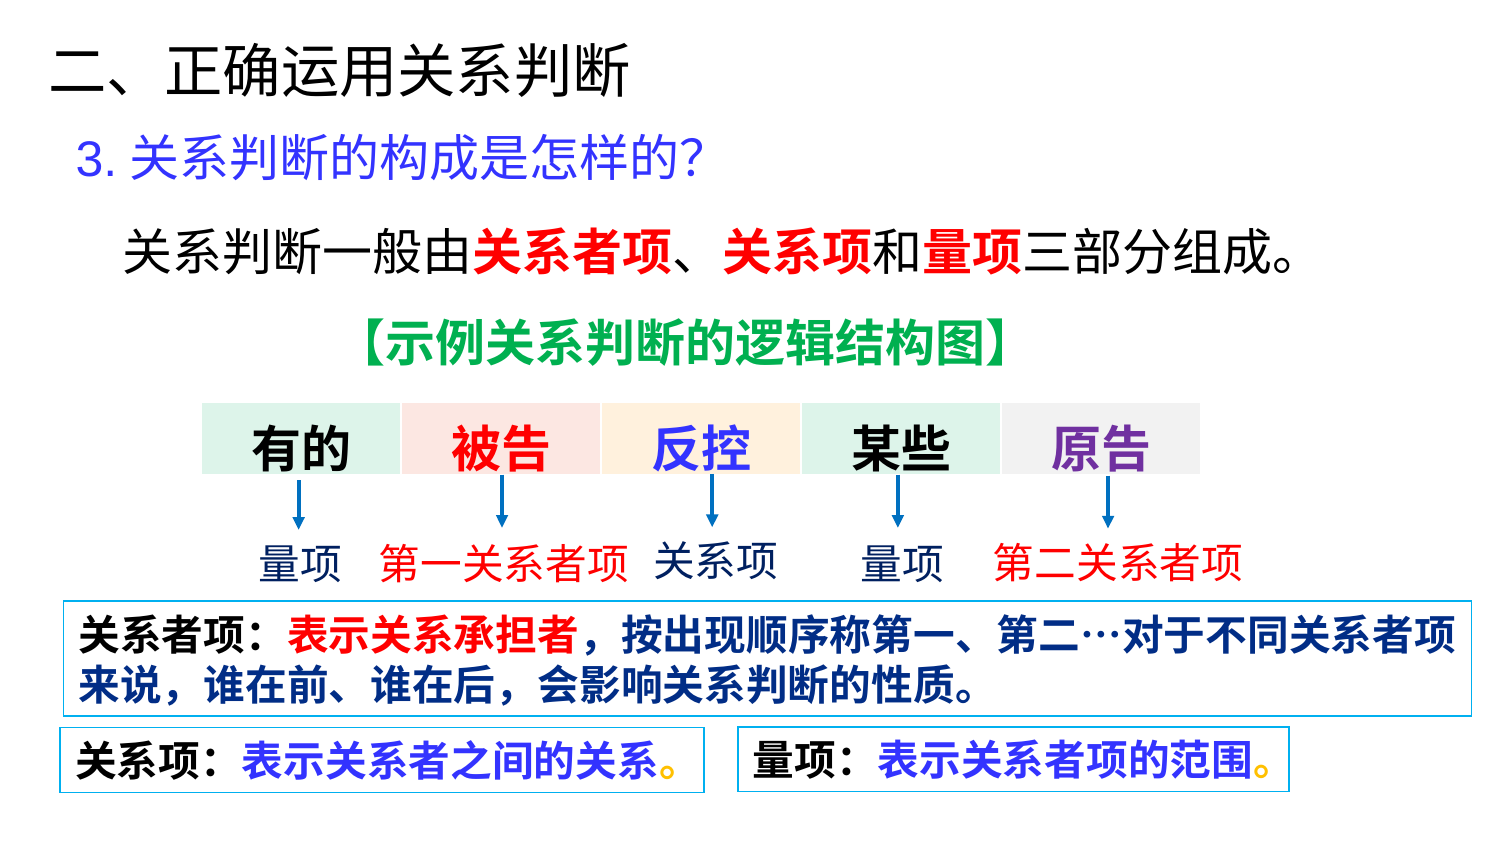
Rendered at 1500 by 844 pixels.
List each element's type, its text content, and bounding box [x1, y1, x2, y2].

table_header 有的 [202, 403, 400, 474]
table_header 原告 [1002, 403, 1200, 474]
text_box 关系判断一般由关系者项、关系项和量项三部分组成。 [107, 213, 1338, 289]
text_box 量项：表示关系者项的范围。 [737, 726, 1289, 792]
text_box 3.关系判断的构成是怎样的？ [60, 119, 745, 195]
table_header 被告 [402, 403, 600, 474]
text_box 量项 [243, 530, 358, 596]
text_box 量项 [845, 530, 959, 596]
table_header 某些 [802, 403, 1000, 474]
text_box 关系者项：表示关系承担者，按出现顺序称第一、第二…对于不同关系者项来说，谁在前、谁在后，会影响关系判断的性质。 [63, 601, 1472, 716]
text_box 第二关系者项 [978, 529, 1259, 595]
text_box 二、正确运用关系判断 [33, 27, 646, 112]
text_box 关系项：表示关系者之间的关系。 [60, 727, 705, 793]
text_box 第一关系者项 [363, 530, 645, 596]
table_header 反控 [602, 403, 800, 474]
text_box 关系项 [638, 527, 794, 592]
text_box 【示例关系判断的逻辑结构图】 [320, 303, 1051, 379]
